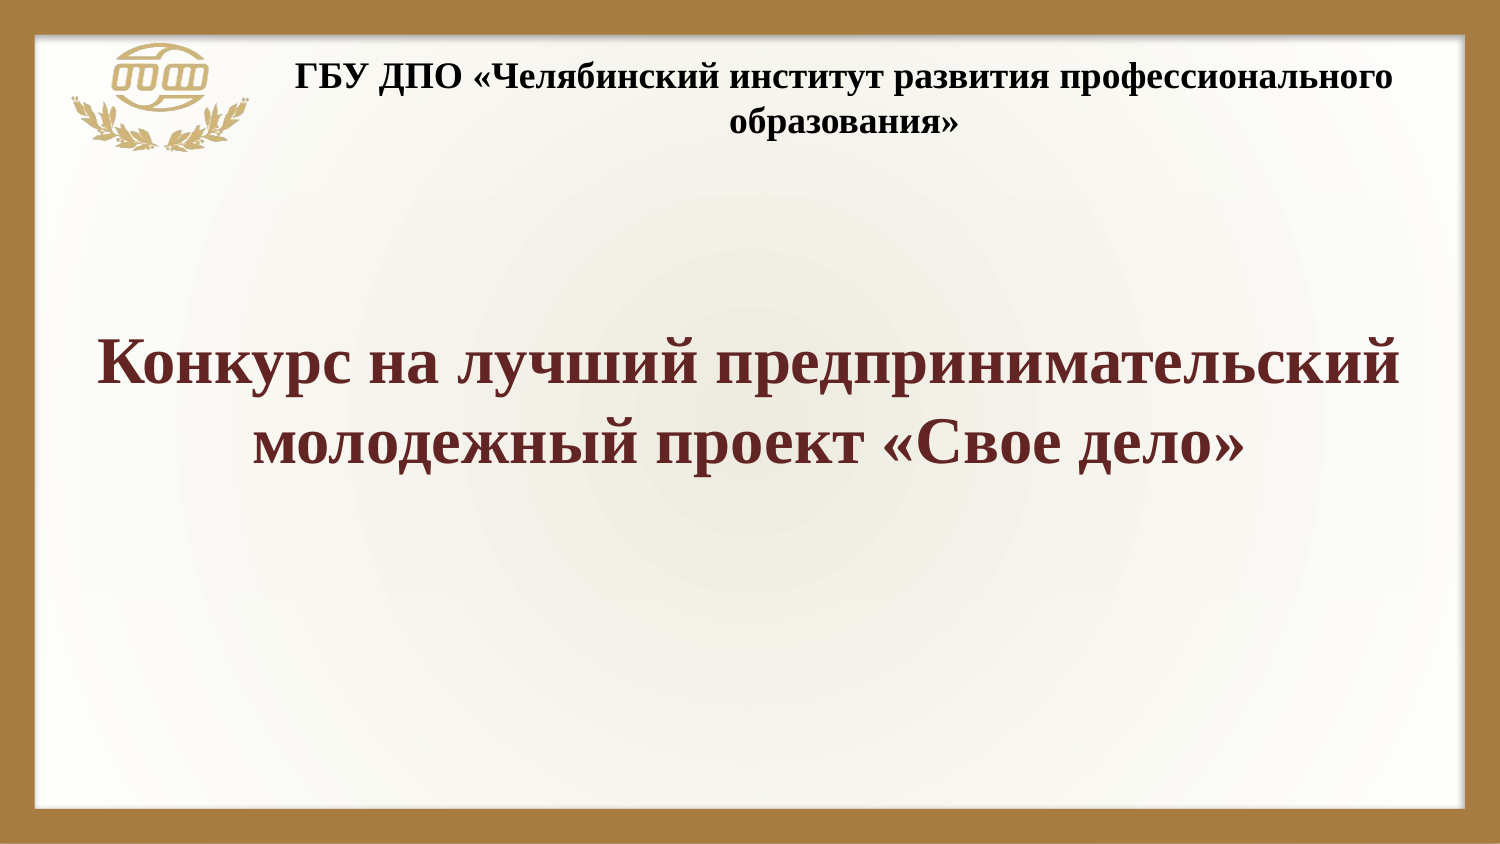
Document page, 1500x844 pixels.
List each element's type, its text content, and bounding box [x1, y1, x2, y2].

picture [52, 43, 267, 160]
title Конкурс на лучший предпринимательский молодежный проект «Свое дело» [75, 196, 1425, 598]
text_box [0, 0, 1500, 844]
text_box ГБУ ДПО «Челябинский институт развития профессионального образования» [267, 43, 1459, 149]
